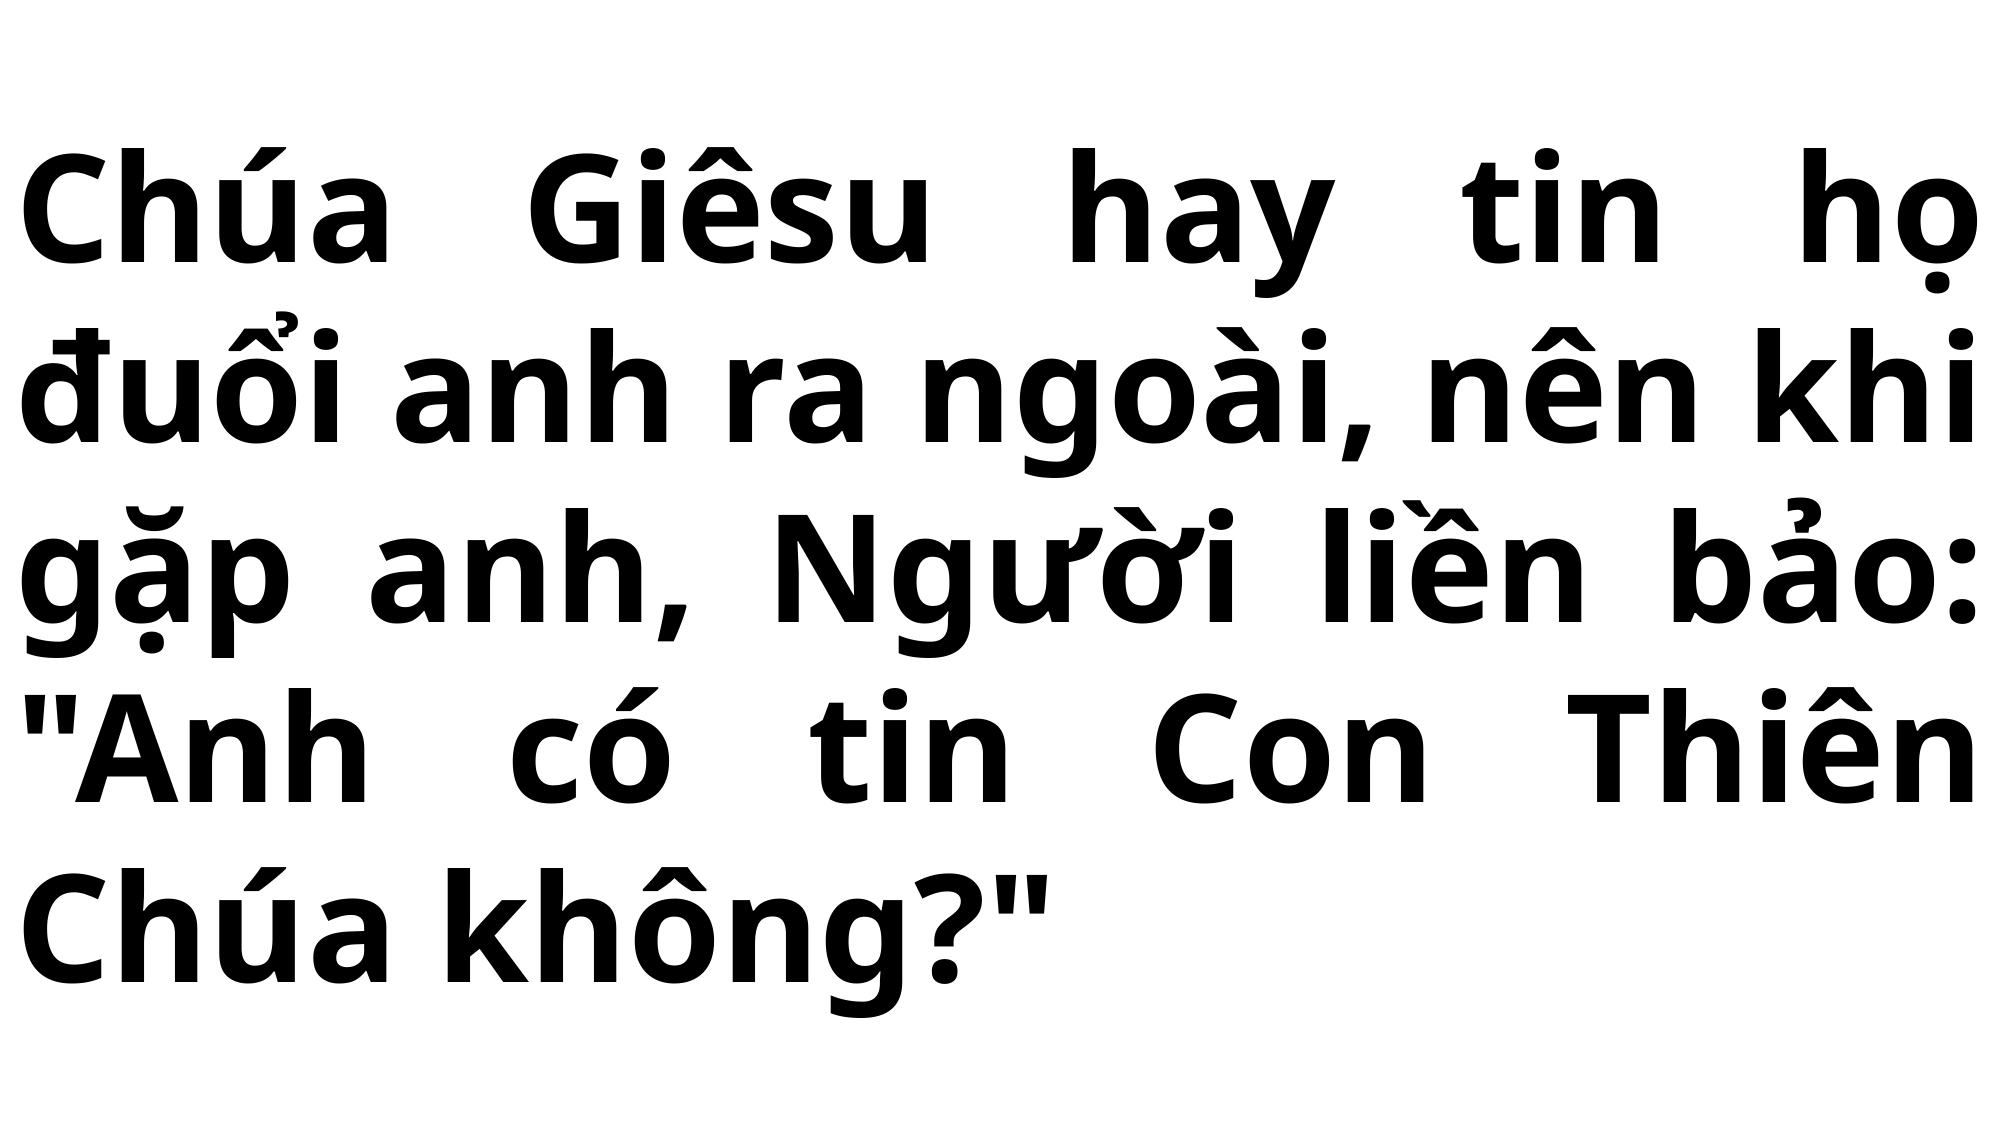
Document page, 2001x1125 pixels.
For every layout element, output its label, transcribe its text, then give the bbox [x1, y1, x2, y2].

title Chúa Giêsu hay tin họ đuổi anh ra ngoài, nên khi gặp anh, Người liền bảo: "Anh có tin Con Thiên Chúa không?" [0, 0, 2000, 1125]
